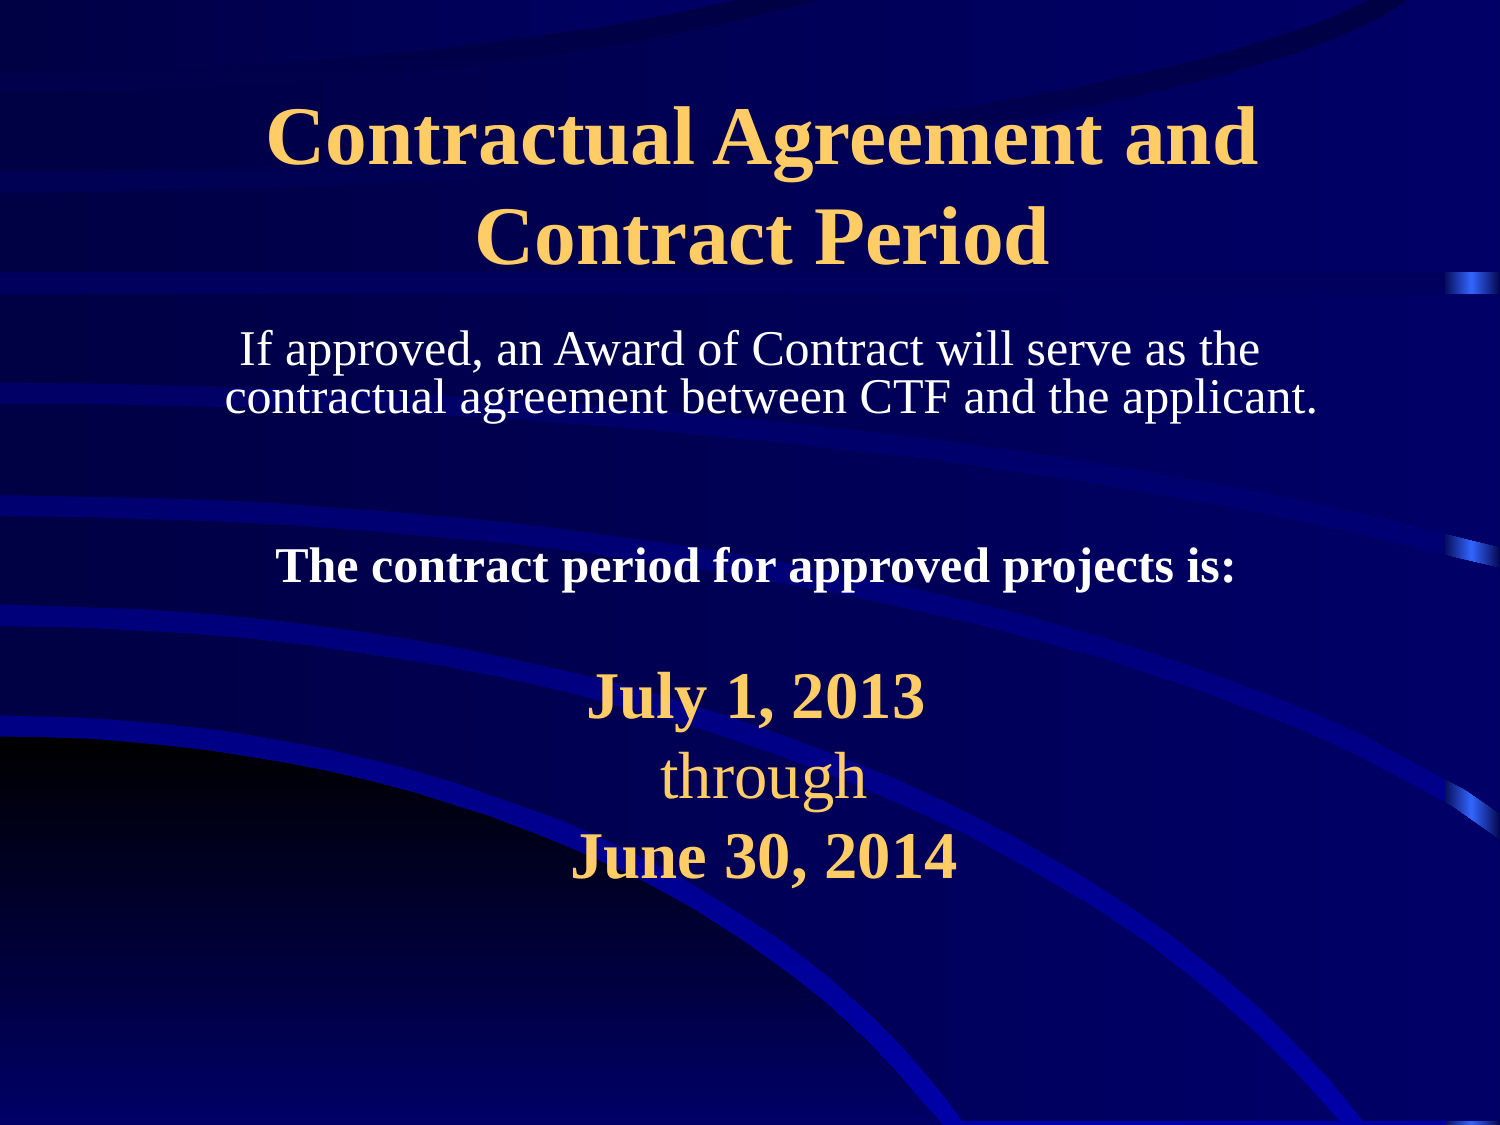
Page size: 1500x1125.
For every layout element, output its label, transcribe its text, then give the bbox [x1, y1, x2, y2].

text_box The contract period for approved projects is: July 1, 2013 through June 30, 2014 [112, 524, 1400, 980]
list If approved, an Award of Contract will serve as the contractual agreement between CTF and the applicant. [112, 274, 1388, 488]
title Contractual Agreement and Contract Period [124, 87, 1401, 276]
